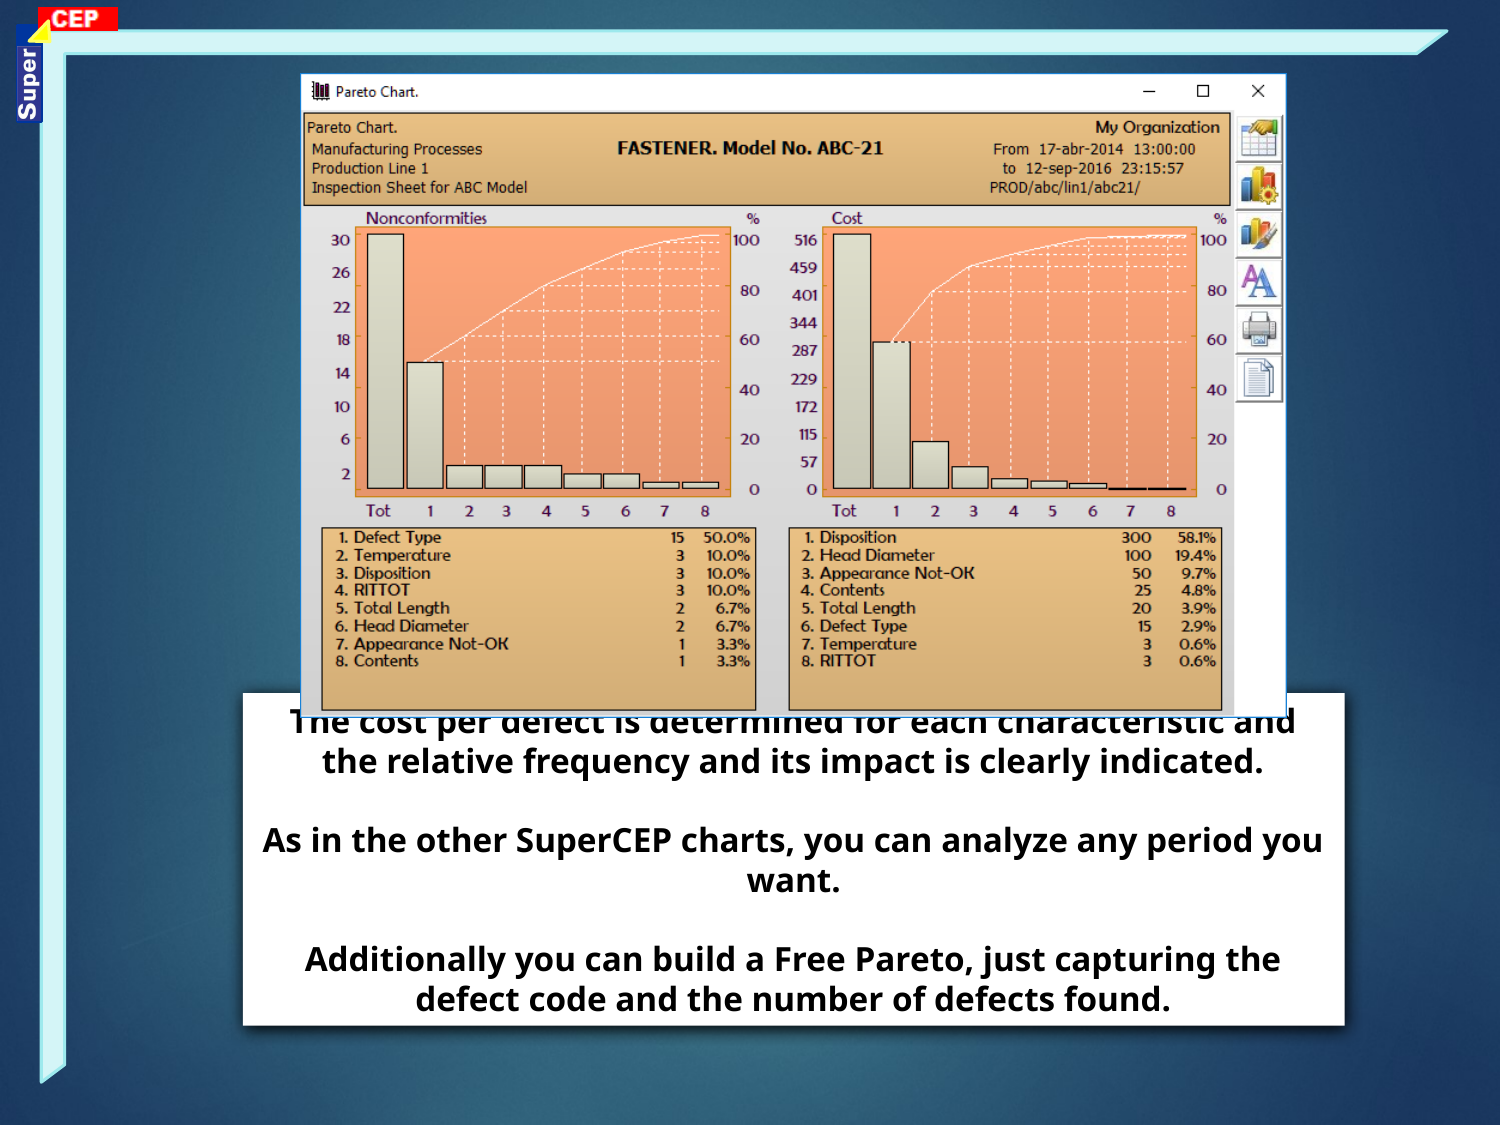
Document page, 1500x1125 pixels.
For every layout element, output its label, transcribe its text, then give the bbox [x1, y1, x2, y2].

text_box [123, 29, 1449, 56]
picture [0, 0, 1500, 1125]
text_box The cost per defect is determined for each characteristic and the relative frequency and its impact is clearly indicated. As in the other SuperCEP charts, you can analyze any period you want. Additionally you can build a Free Pareto, just capturing the defect code and the number of defects found. [241, 692, 1346, 1027]
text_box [17, 7, 118, 123]
text_box [39, 132, 67, 1084]
